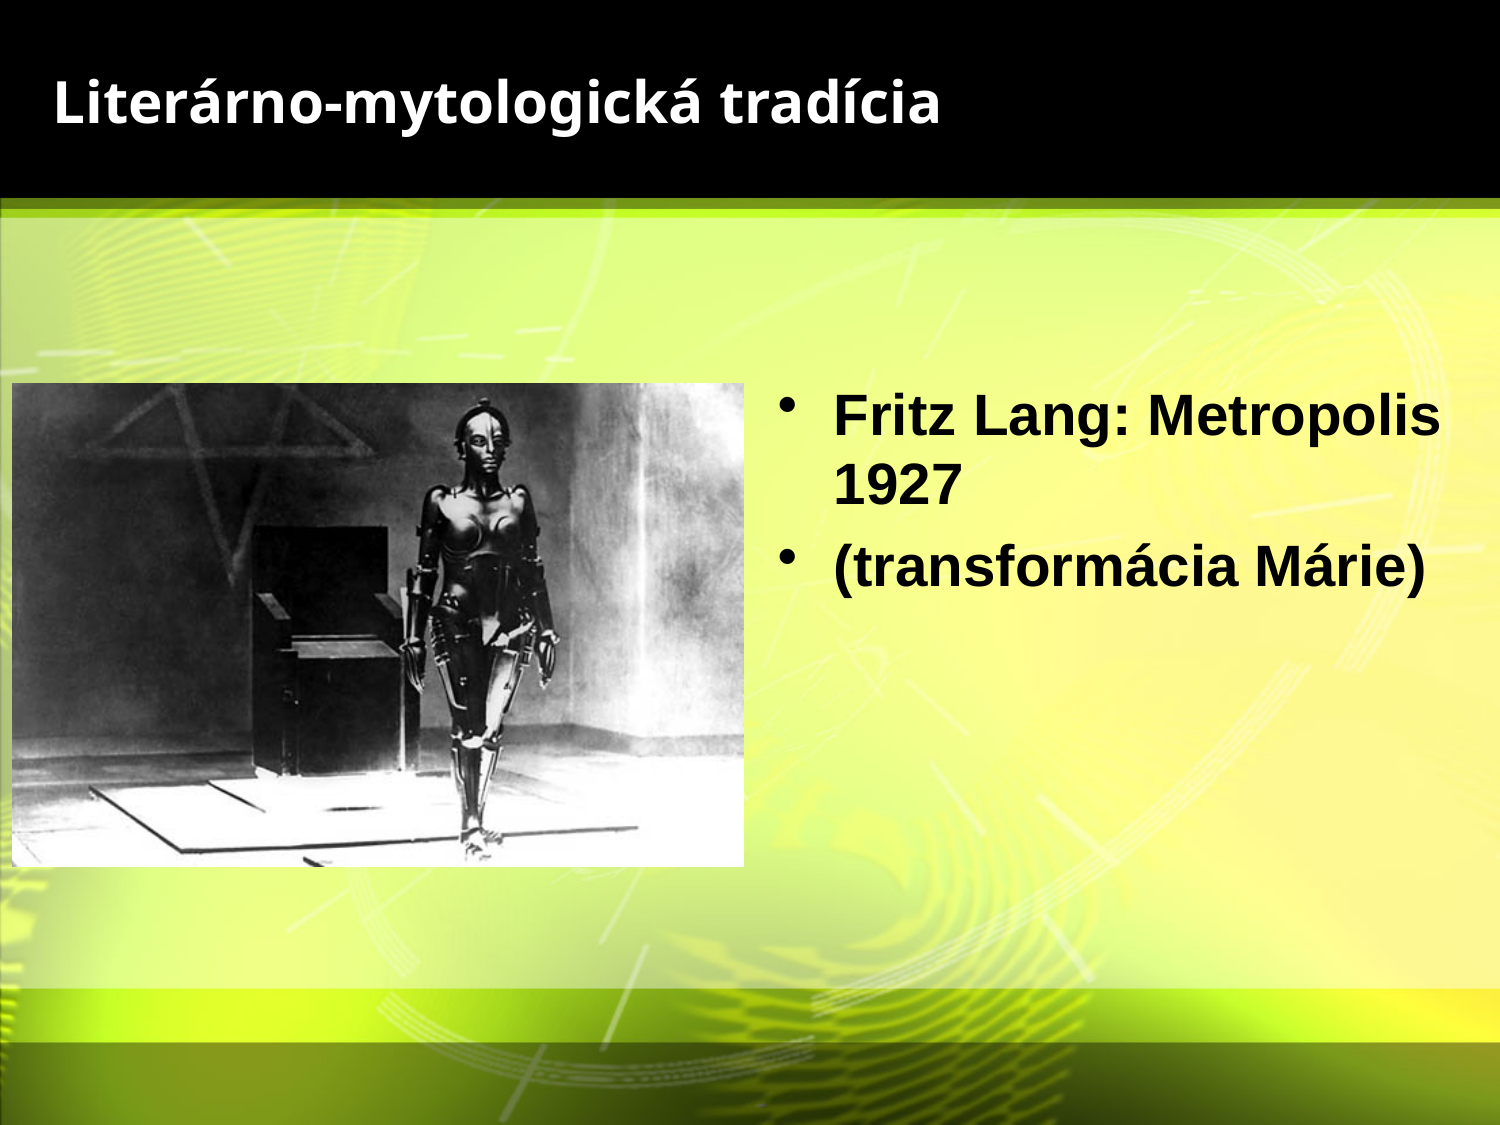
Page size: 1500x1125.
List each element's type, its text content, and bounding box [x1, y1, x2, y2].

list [12, 382, 745, 867]
list Fritz Lang: Metropolis 1927 (transformácia Márie) [762, 287, 1463, 1047]
title Literárno-mytologická tradícia [37, 37, 1276, 163]
picture [0, 0, 1500, 1125]
